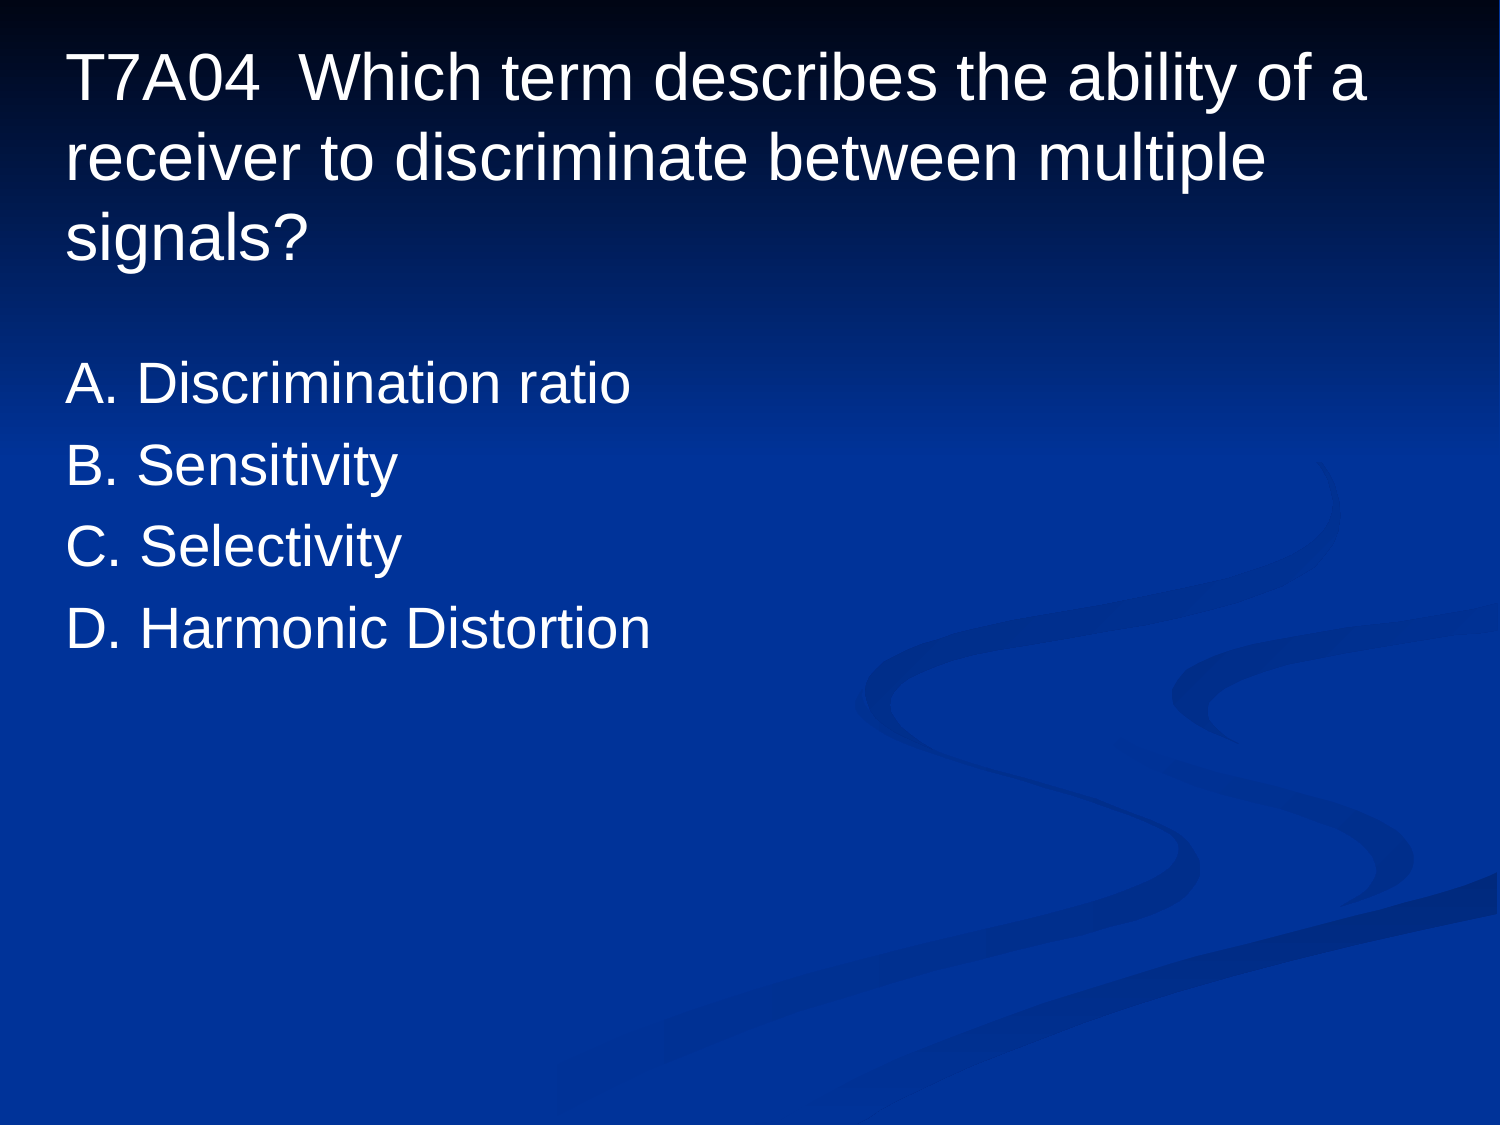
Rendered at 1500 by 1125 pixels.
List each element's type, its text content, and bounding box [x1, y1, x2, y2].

title T7A04 Which term describes the ability of a receiver to discriminate between multiple signals? [49, 49, 1451, 337]
list A. Discrimination ratio B. Sensitivity C. Selectivity D. Harmonic Distortion [49, 337, 1451, 1006]
